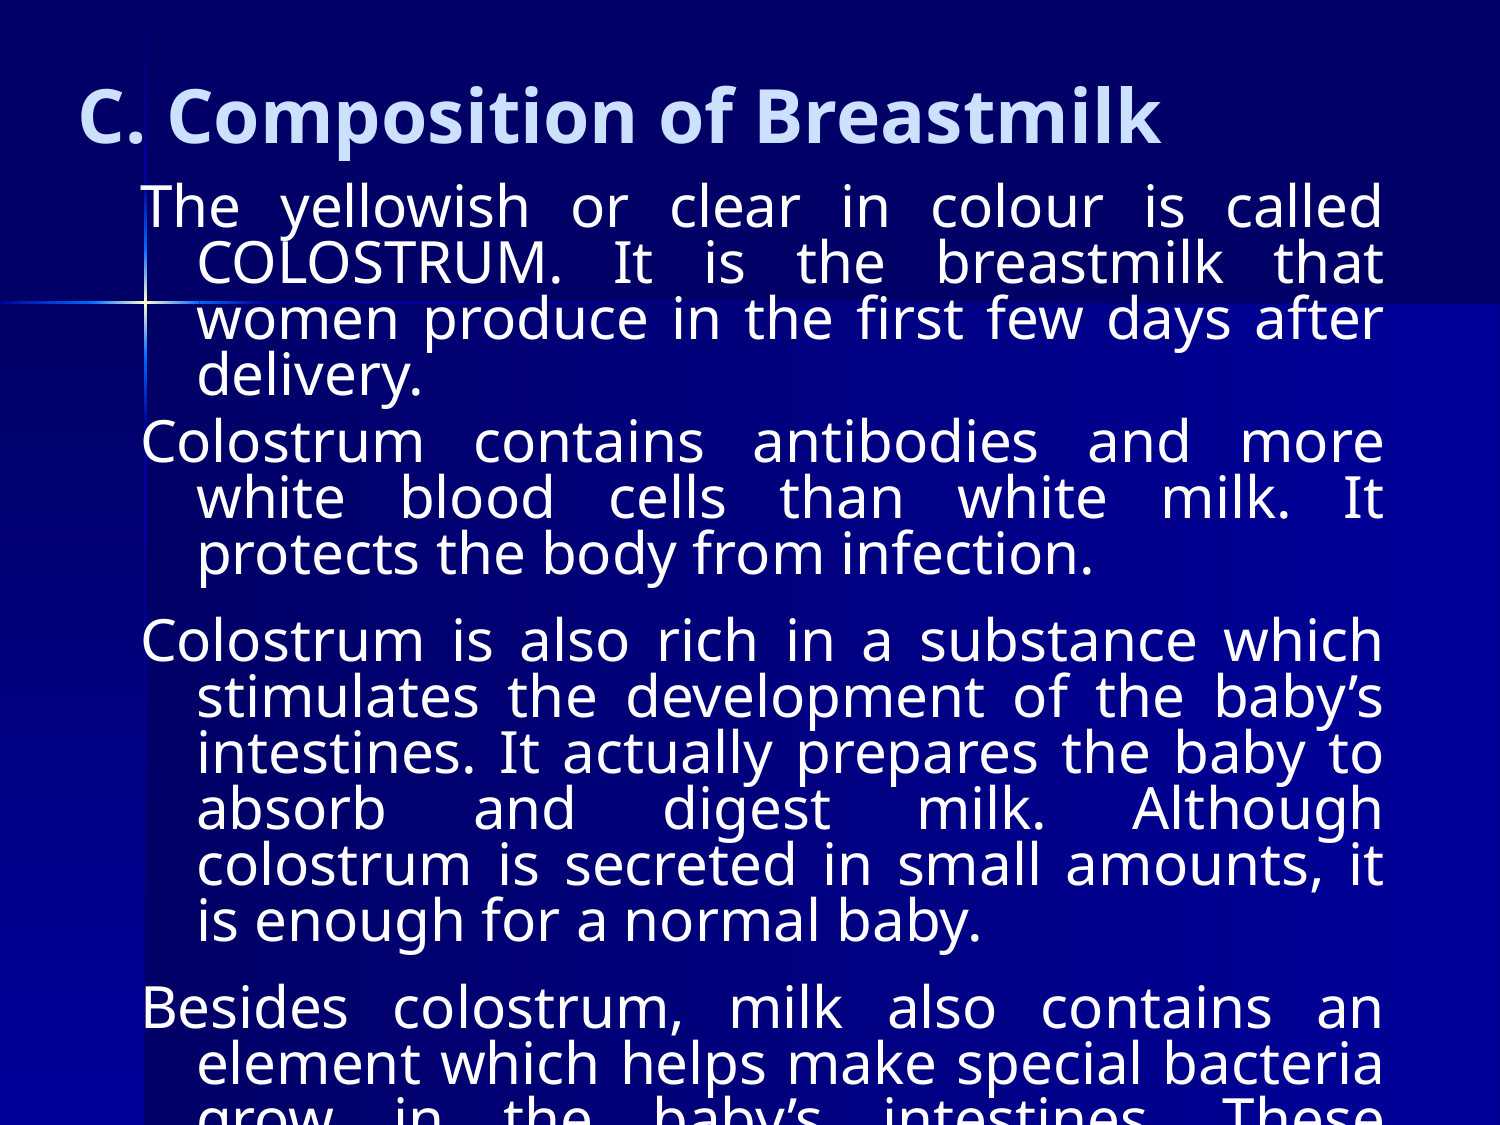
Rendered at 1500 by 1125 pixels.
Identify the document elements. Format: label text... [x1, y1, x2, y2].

title C. Composition of Breastmilk [62, 27, 1438, 201]
list The yellowish or clear in colour is called COLOSTRUM. It is the breastmilk that women produce in the first few days after delivery. Colostrum contains antibodies and more white blood cells than white milk. It protects the body from infection. Colostrum is also rich in a substance which stimulates the development of the baby’s intestines. It actually prepares the baby to absorb and digest milk. Although colostrum is secreted in small amounts, it is enough for a normal baby. Besides colostrum, milk also contains an element which helps make special bacteria grow in the baby’s intestines. These bacteria prevent diarrhea. [124, 174, 1401, 1063]
